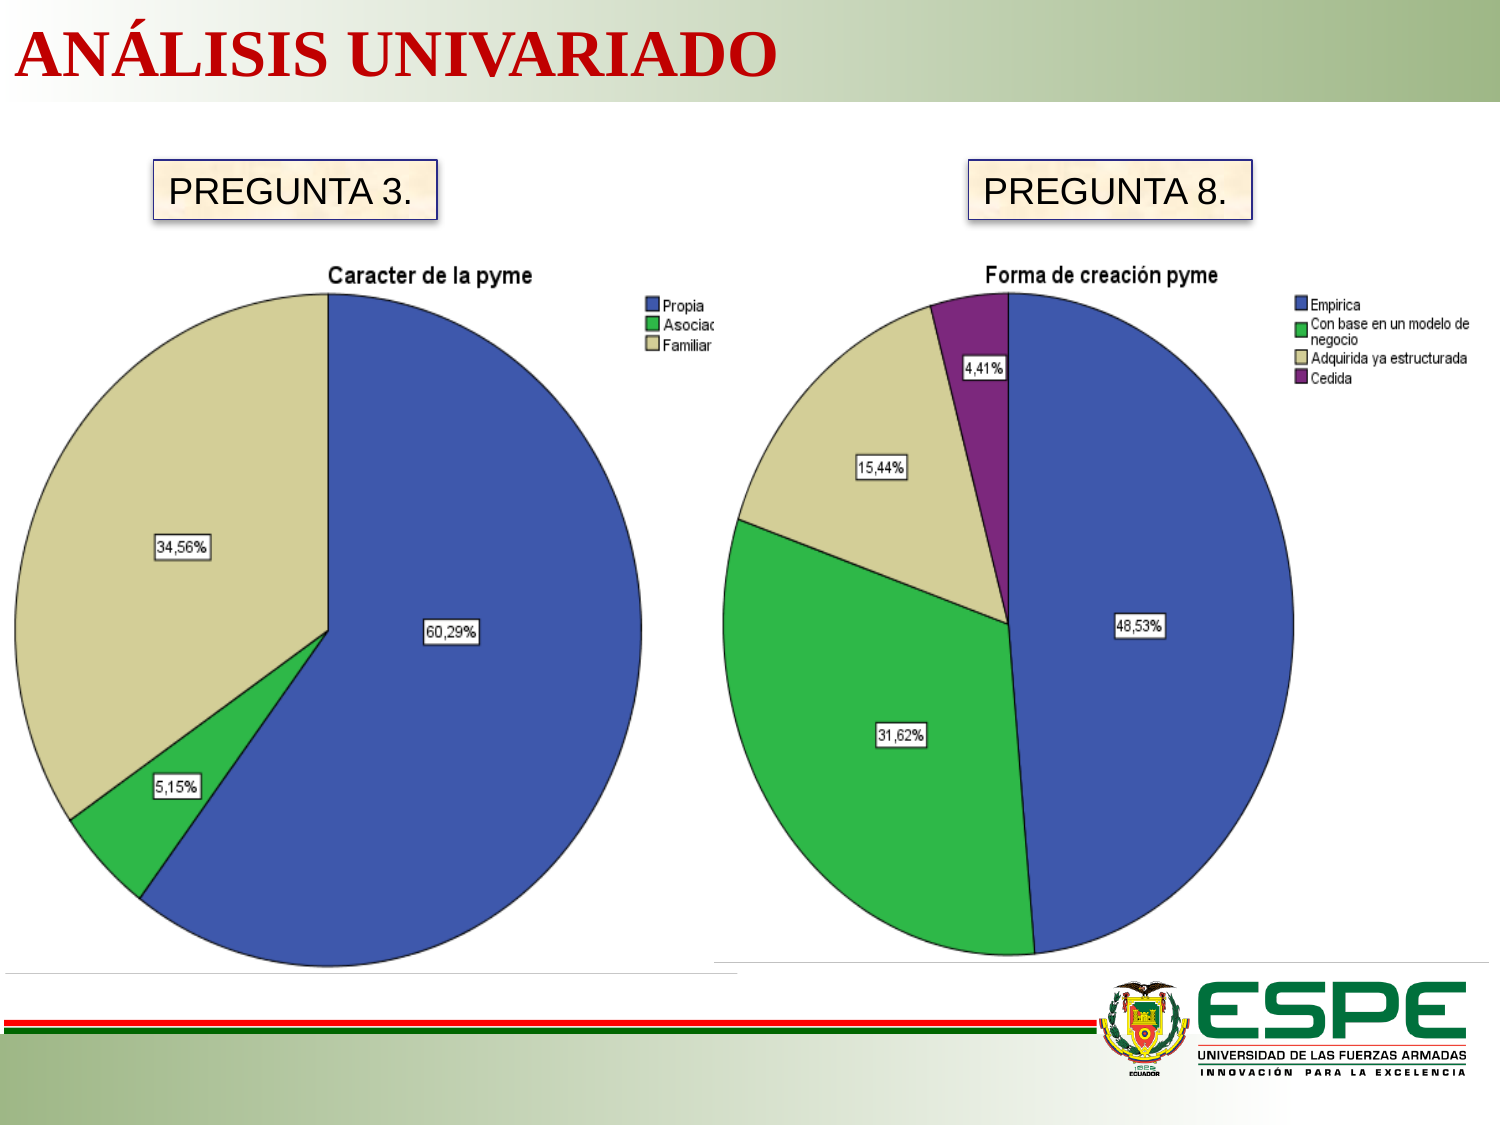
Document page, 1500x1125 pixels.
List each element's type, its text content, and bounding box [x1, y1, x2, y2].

picture [4, 243, 1489, 1076]
text_box ANÁLISIS UNIVARIADO [0, 2, 951, 97]
text_box PREGUNTA 3. [153, 159, 438, 220]
text_box PREGUNTA 8. [968, 159, 1253, 220]
